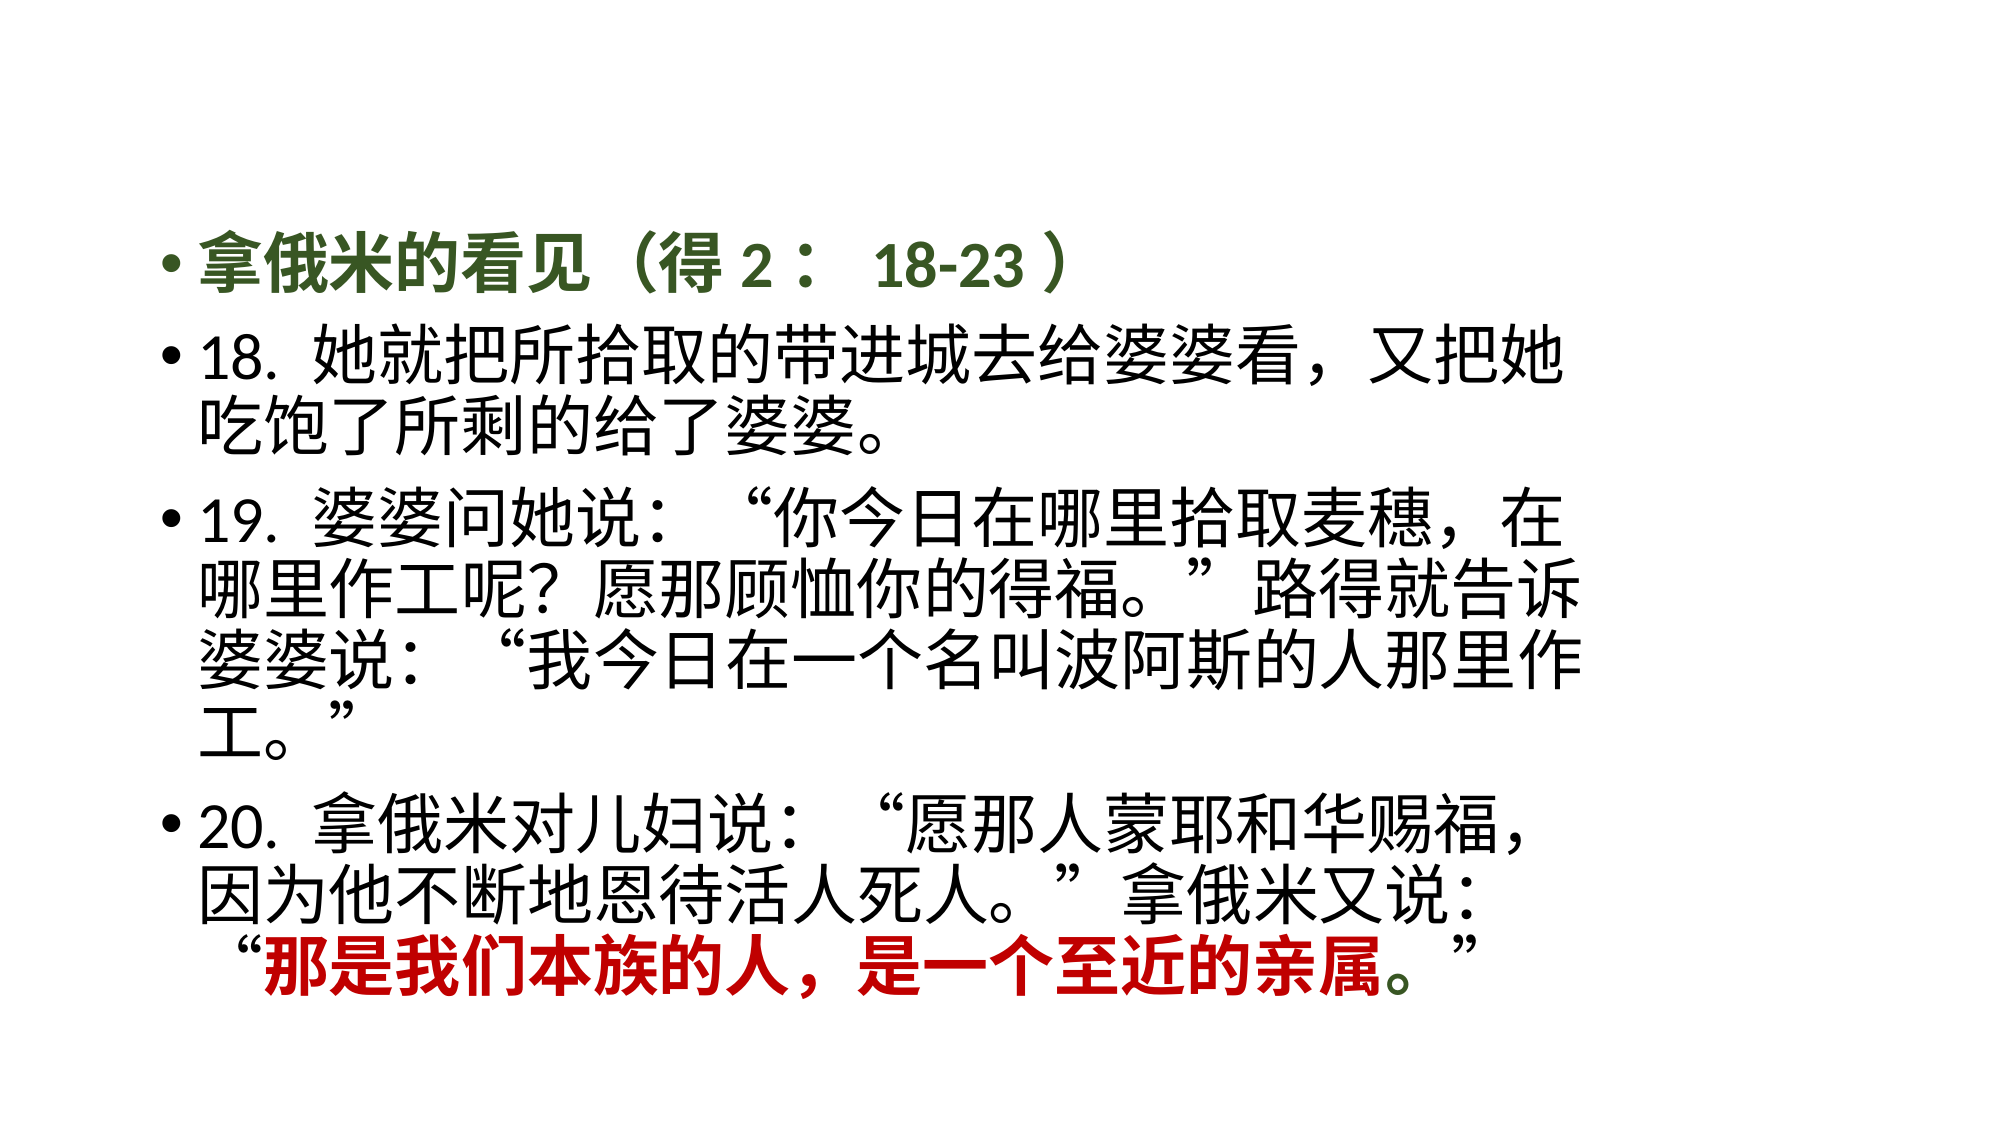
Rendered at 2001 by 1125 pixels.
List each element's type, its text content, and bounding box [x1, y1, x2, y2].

list 拿俄米的看见（得2：18-23） 18. 她就把所拾取的带进城去给婆婆看，又把她吃饱了所剩的给了婆婆。 19. 婆婆问她说：“你今日在哪里拾取麦穗，在哪里作工呢？愿那顾恤你的得福。”路得就告诉婆婆说：“我今日在一个名叫波阿斯的人那里作工。” 20. 拿俄米对儿妇说：“愿那人蒙耶和华赐福，因为他不断地恩待活人死人。”拿俄米又说：“那是我们本族的人，是一个至近的亲属。” [144, 223, 1642, 1014]
